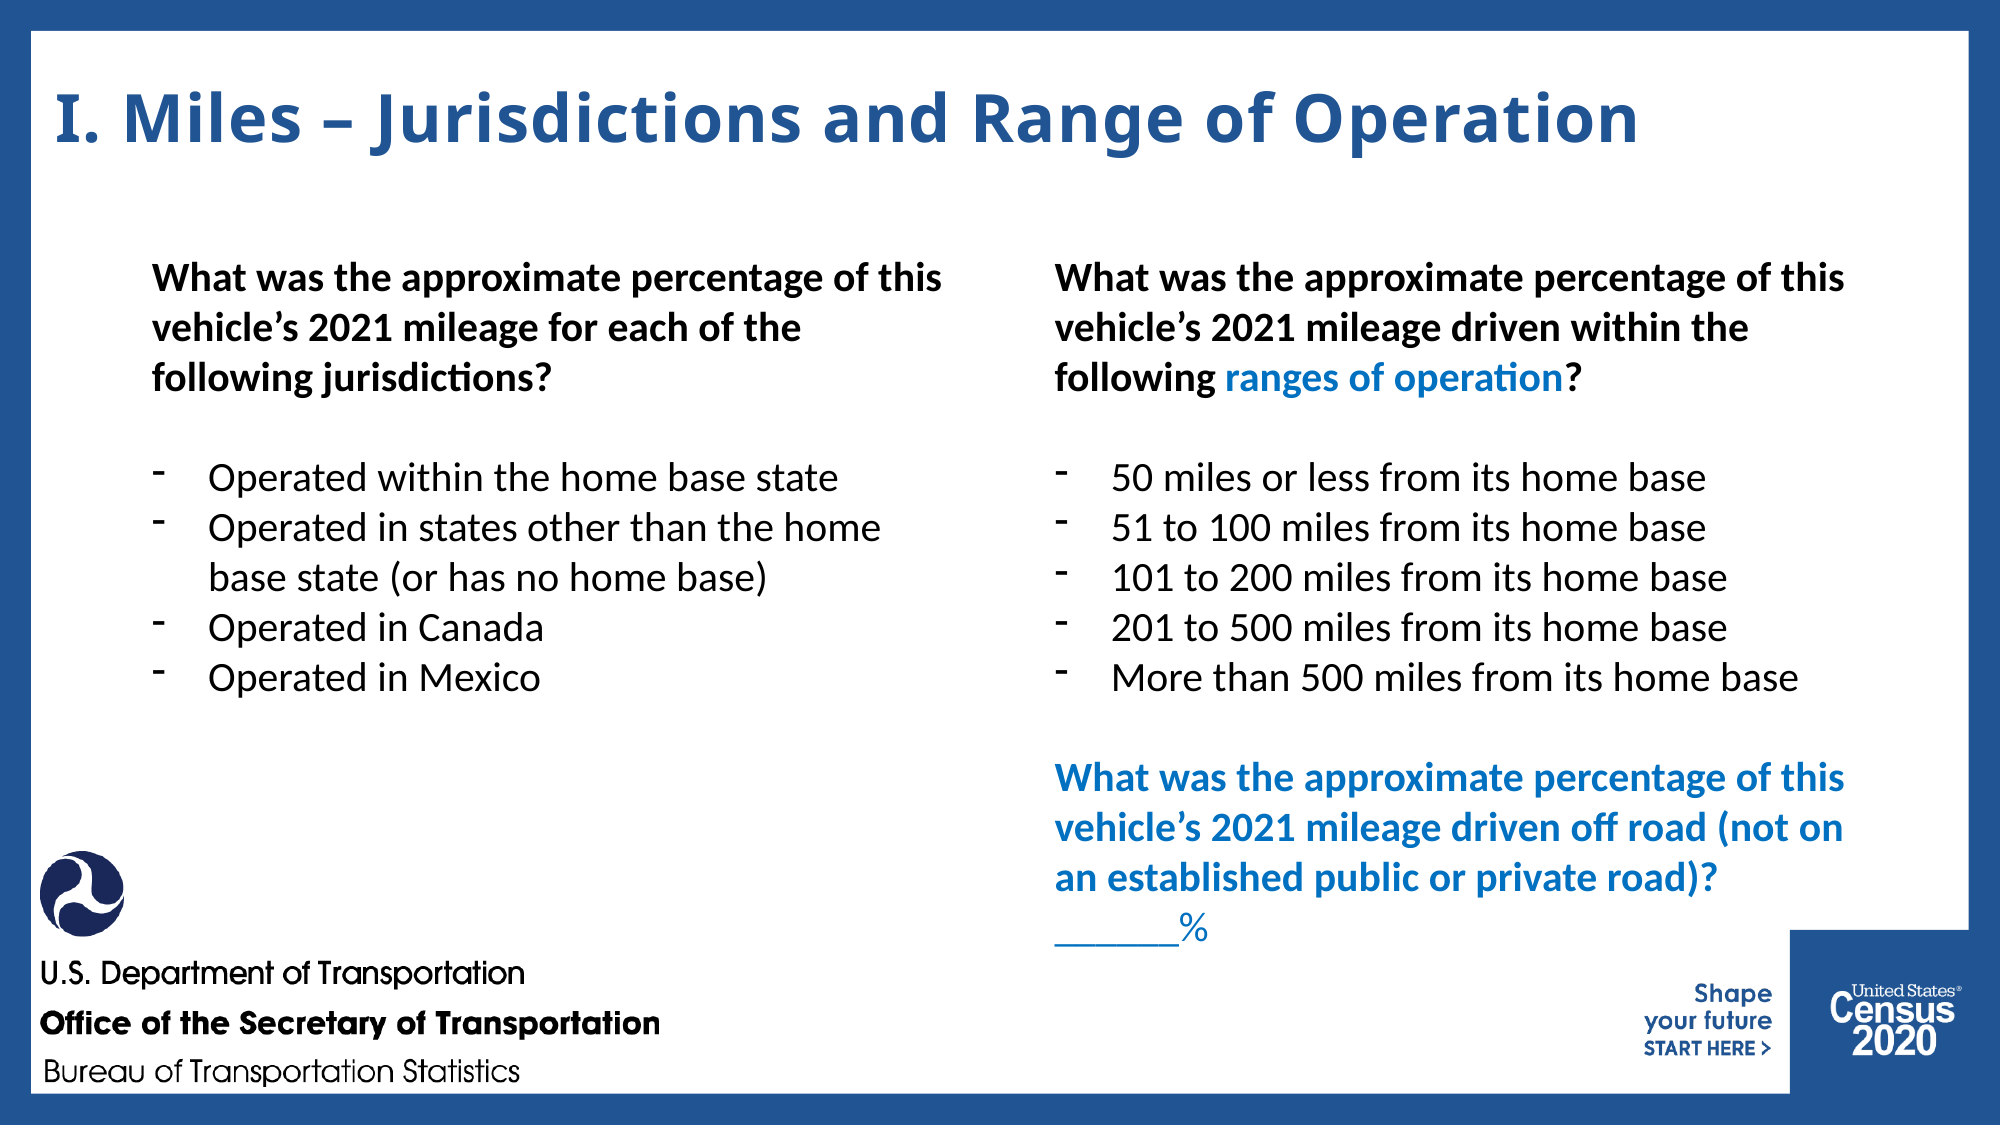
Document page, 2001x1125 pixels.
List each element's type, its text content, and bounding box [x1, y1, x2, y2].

text_box What was the approximate percentage of this vehicle’s 2021 mileage driven within the following ranges of operation? 50 miles or less from its home base 51 to 100 miles from its home base 101 to 200 miles from its home base 201 to 500 miles from its home base More than 500 miles from its home base What was the approximate percentage of this vehicle’s 2021 mileage driven off road (not on an established public or private road)? ______% [1039, 242, 1900, 1008]
picture [1809, 962, 1983, 1076]
text_box What was the approximate percentage of this vehicle’s 2021 mileage for each of the following jurisdictions? Operated within the home base state Operated in states other than the home base state (or has no home base) Operated in Canada Operated in Mexico [137, 242, 961, 708]
picture [40, 851, 660, 1087]
picture [1623, 1008, 1789, 1076]
title I. Miles – Jurisdictions and Range of Operation [40, 38, 1721, 165]
